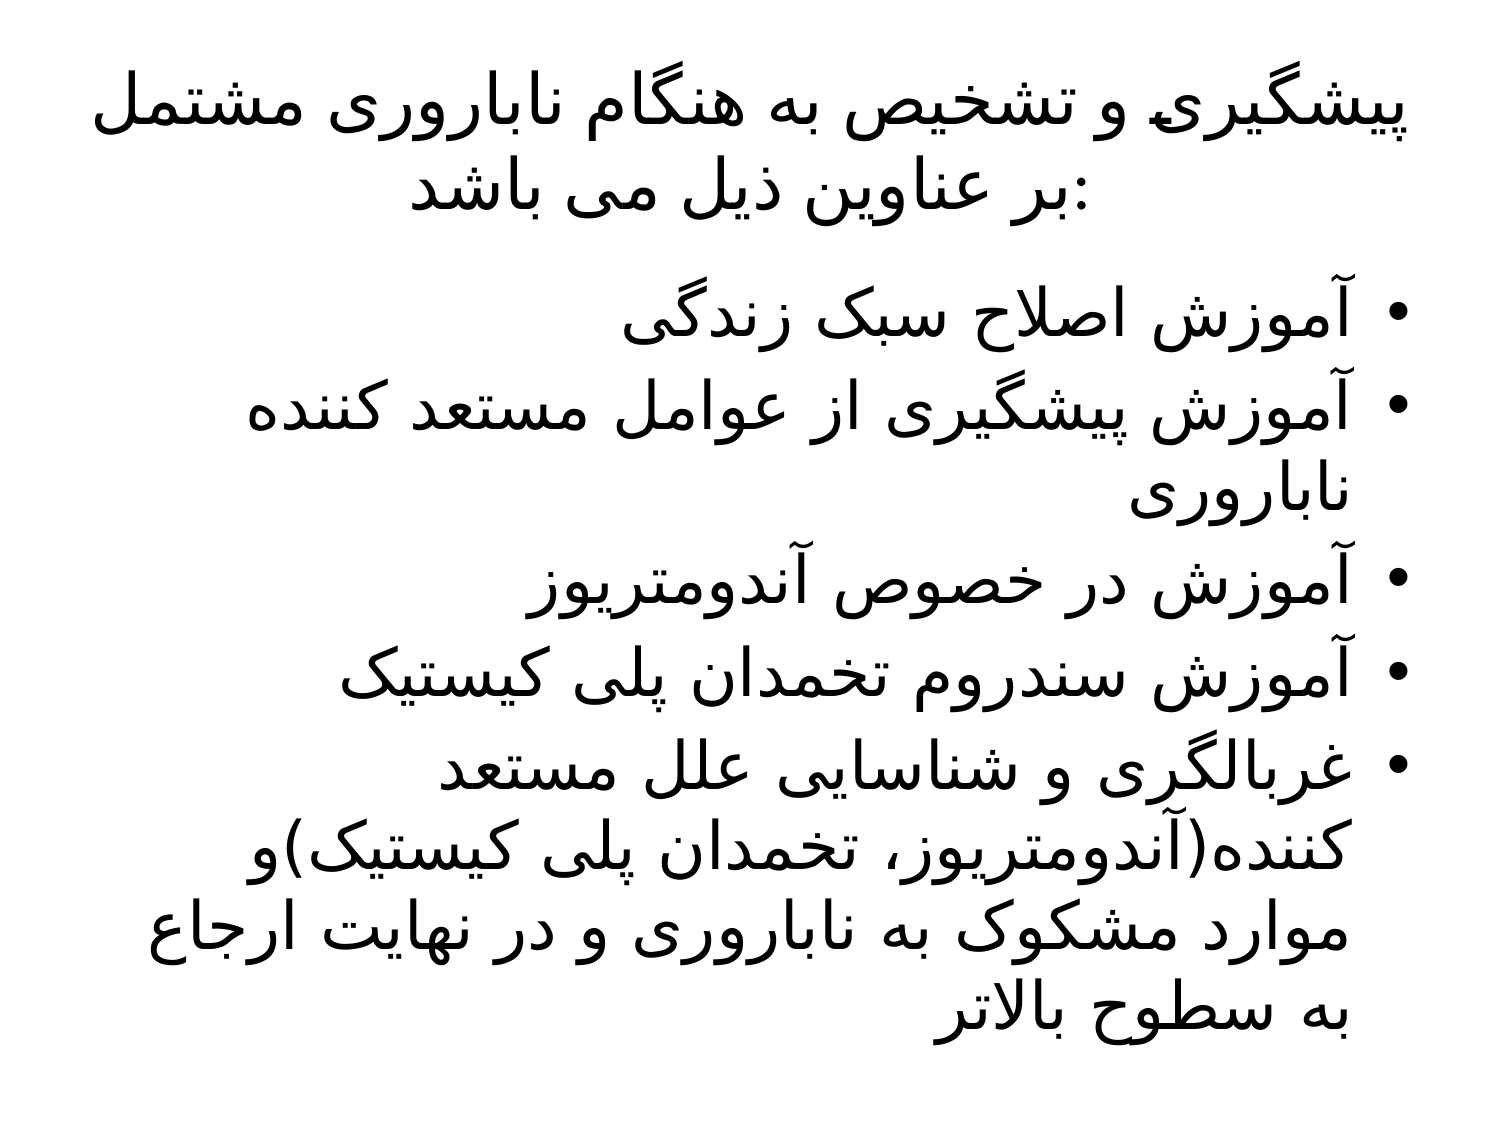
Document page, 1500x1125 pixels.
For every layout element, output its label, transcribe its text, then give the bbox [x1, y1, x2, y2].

list آموزش اصلاح سبک زندگی آموزش پیشگیری از عوامل مستعد کننده ناباروری آموزش در خصوص آندومتریوز آموزش سندروم تخمدان پلی کیستیک غربالگری و شناسایی علل مستعد کننده(آندومتریوز، تخمدان پلی کیستیک)و موارد مشکوک به ناباروری و در نهایت ارجاع به سطوح بالاتر [75, 262, 1425, 1005]
title پیشگیری و تشخیص به هنگام ناباروری مشتمل بر عناوین ذیل می باشد: [75, 45, 1425, 233]
